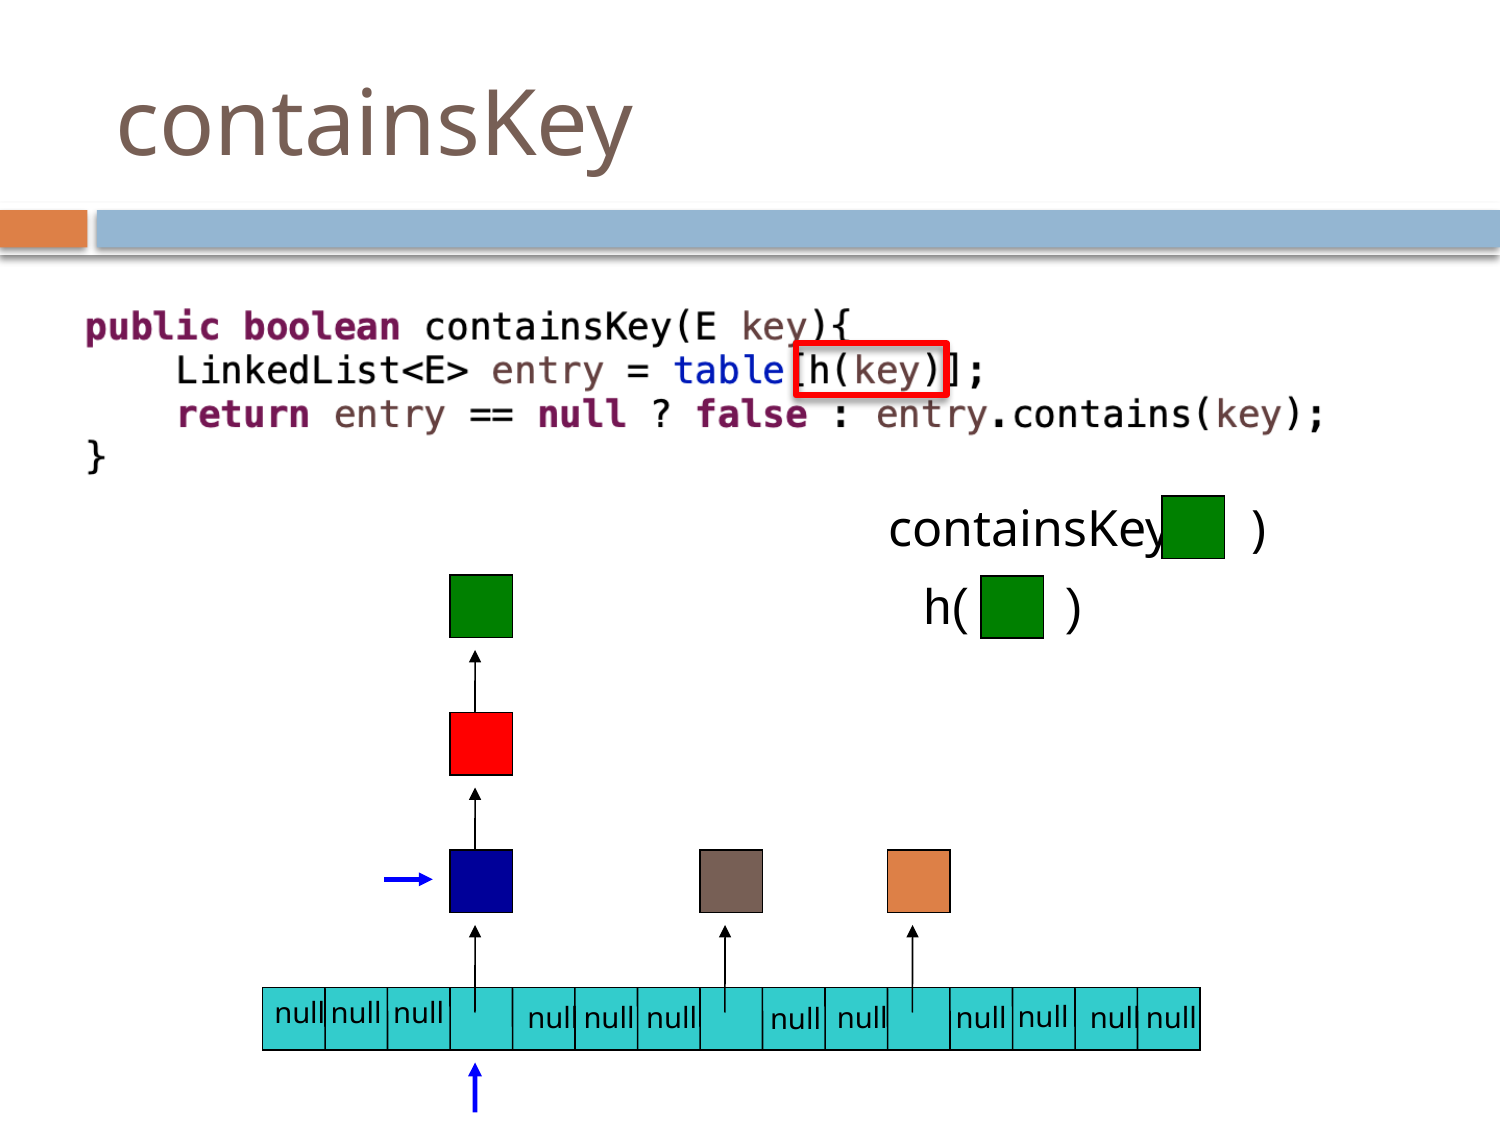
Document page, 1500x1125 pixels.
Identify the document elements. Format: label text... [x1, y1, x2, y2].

title containsKey [100, 37, 1438, 200]
text_box null [1205, 992, 1212, 1042]
text_box [887, 849, 950, 913]
text_box [449, 574, 513, 638]
text_box h( ) [908, 567, 1172, 642]
picture [70, 301, 1343, 499]
text_box [906, 924, 919, 986]
text_box [718, 924, 732, 986]
text_box [468, 1062, 482, 1113]
text_box [449, 849, 513, 913]
text_box containsKey( ) [873, 508, 1282, 564]
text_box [262, 987, 1201, 1051]
text_box [981, 575, 1044, 639]
text_box [468, 924, 482, 986]
text_box [384, 873, 433, 886]
text_box [699, 849, 763, 913]
text_box [1161, 508, 1225, 559]
text_box [468, 787, 482, 850]
text_box [468, 649, 482, 713]
text_box [449, 712, 513, 775]
